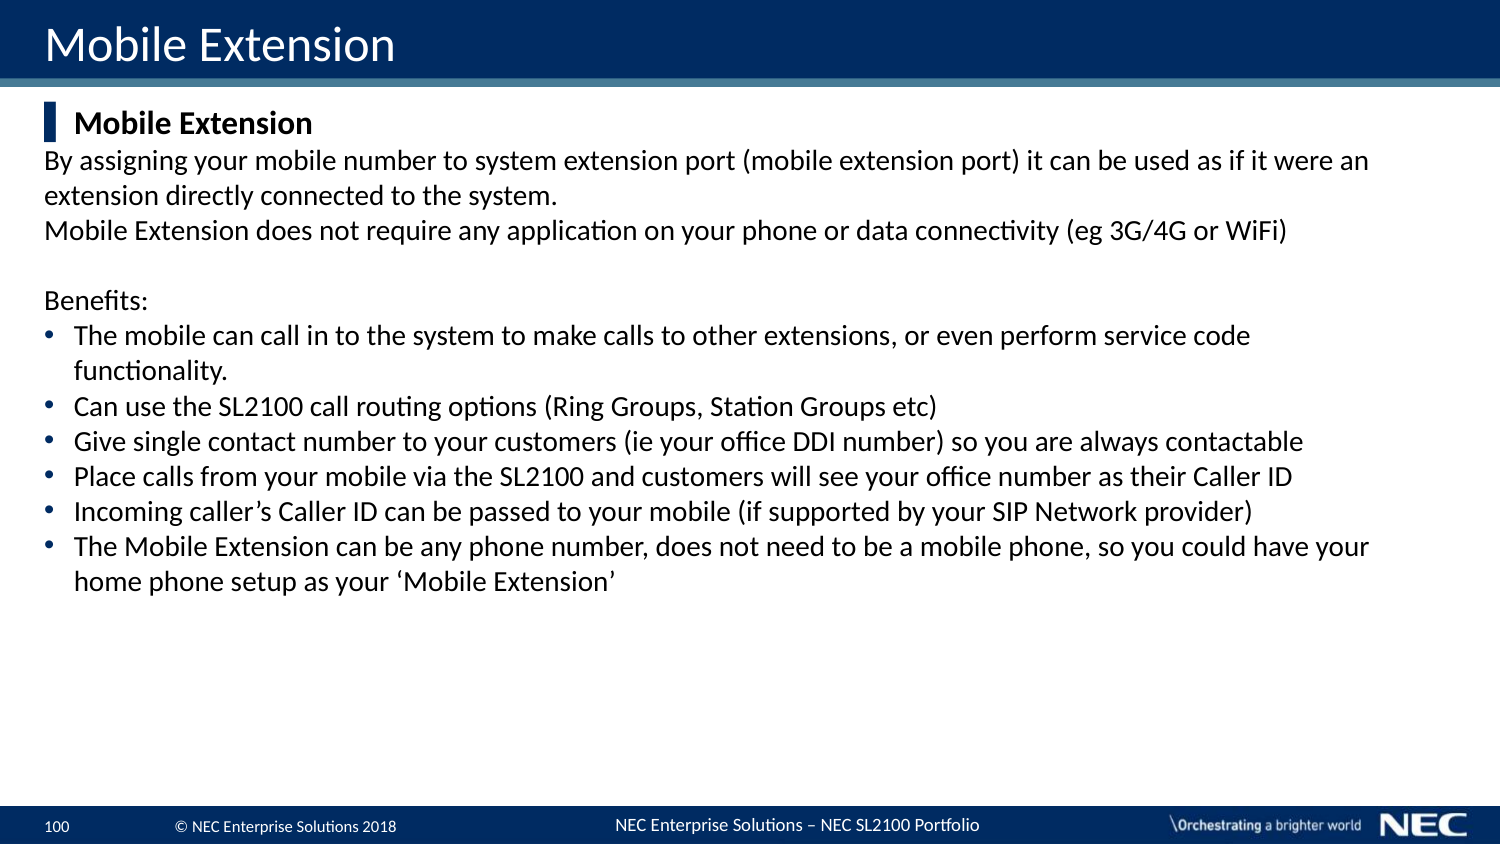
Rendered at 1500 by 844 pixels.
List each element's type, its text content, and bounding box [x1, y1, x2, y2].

picture [0, 806, 1500, 844]
title Mobile Extension [29, 2, 1471, 80]
text_box Mobile Extension By assigning your mobile number to system extension port (mobile extension port) it can be used as if it were an extension directly connected to the system. Mobile Extension does not require any application on your phone or data connectivity (eg 3G/4G or WiFi) Benefits: The mobile can call in to the system to make calls to other extensions, or even perform service code functionality. Can use the SL2100 call routing options (Ring Groups, Station Groups etc) Give single contact number to your customers (ie your office DDI number) so you are always contactable Place calls from your mobile via the SL2100 and customers will see your office number as their Caller ID Incoming caller’s Caller ID can be passed to your mobile (if supported by your SIP Network provider) The Mobile Extension can be any phone number, does not need to be a mobile phone, so you could have your home phone setup as your ‘Mobile Extension’ [29, 93, 1416, 727]
